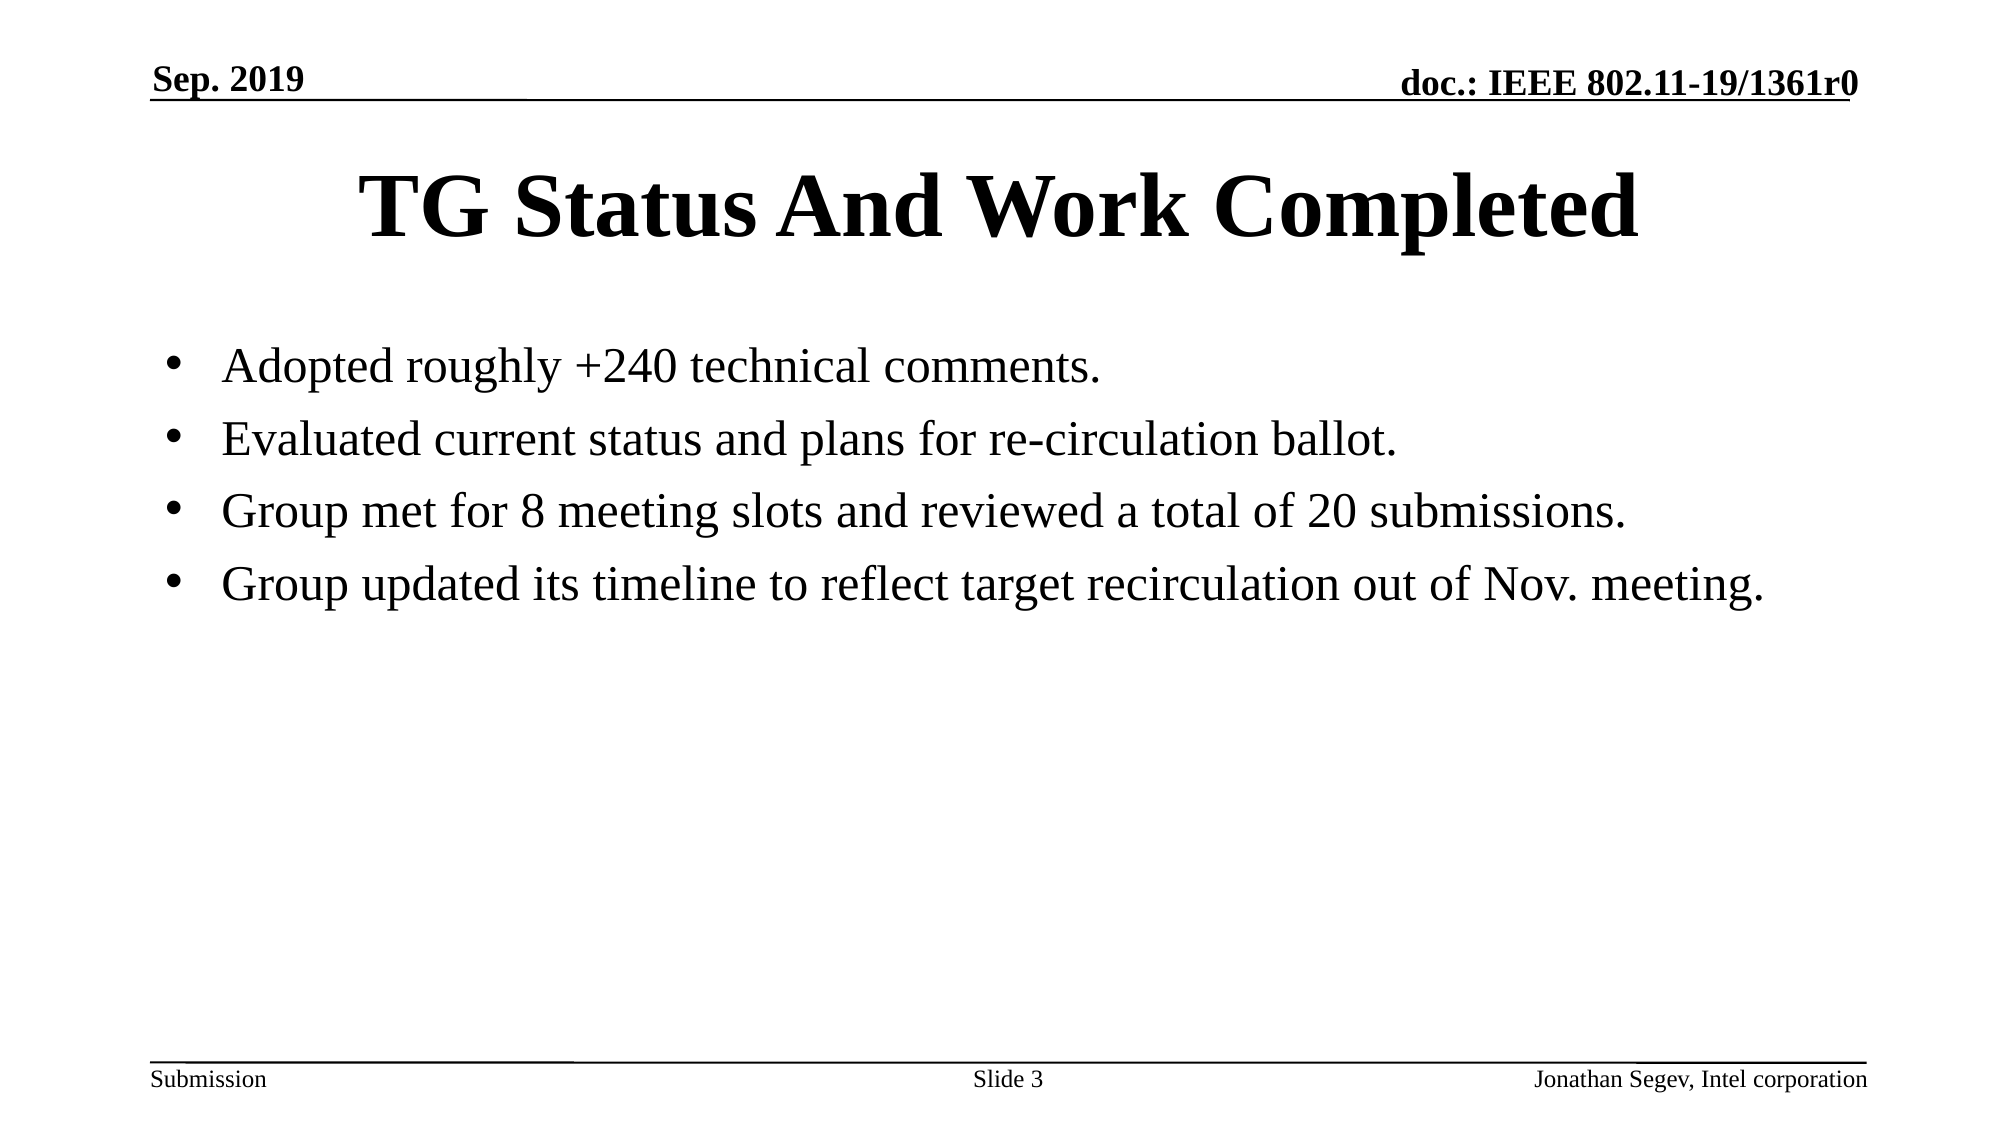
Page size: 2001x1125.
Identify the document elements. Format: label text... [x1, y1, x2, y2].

list Adopted roughly +240 technical comments. Evaluated current status and plans for re-circulation ballot. Group met for 8 meeting slots and reviewed a total of 20 submissions. Group updated its timeline to reflect target recirculation out of Nov. meeting. [149, 324, 1850, 1000]
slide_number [152, 54, 563, 100]
footer Jonathan Segev, Intel corporation [1171, 1061, 1869, 1093]
title TG Status And Work Completed [149, 112, 1850, 288]
slide_number Slide 3 [950, 1061, 1067, 1123]
